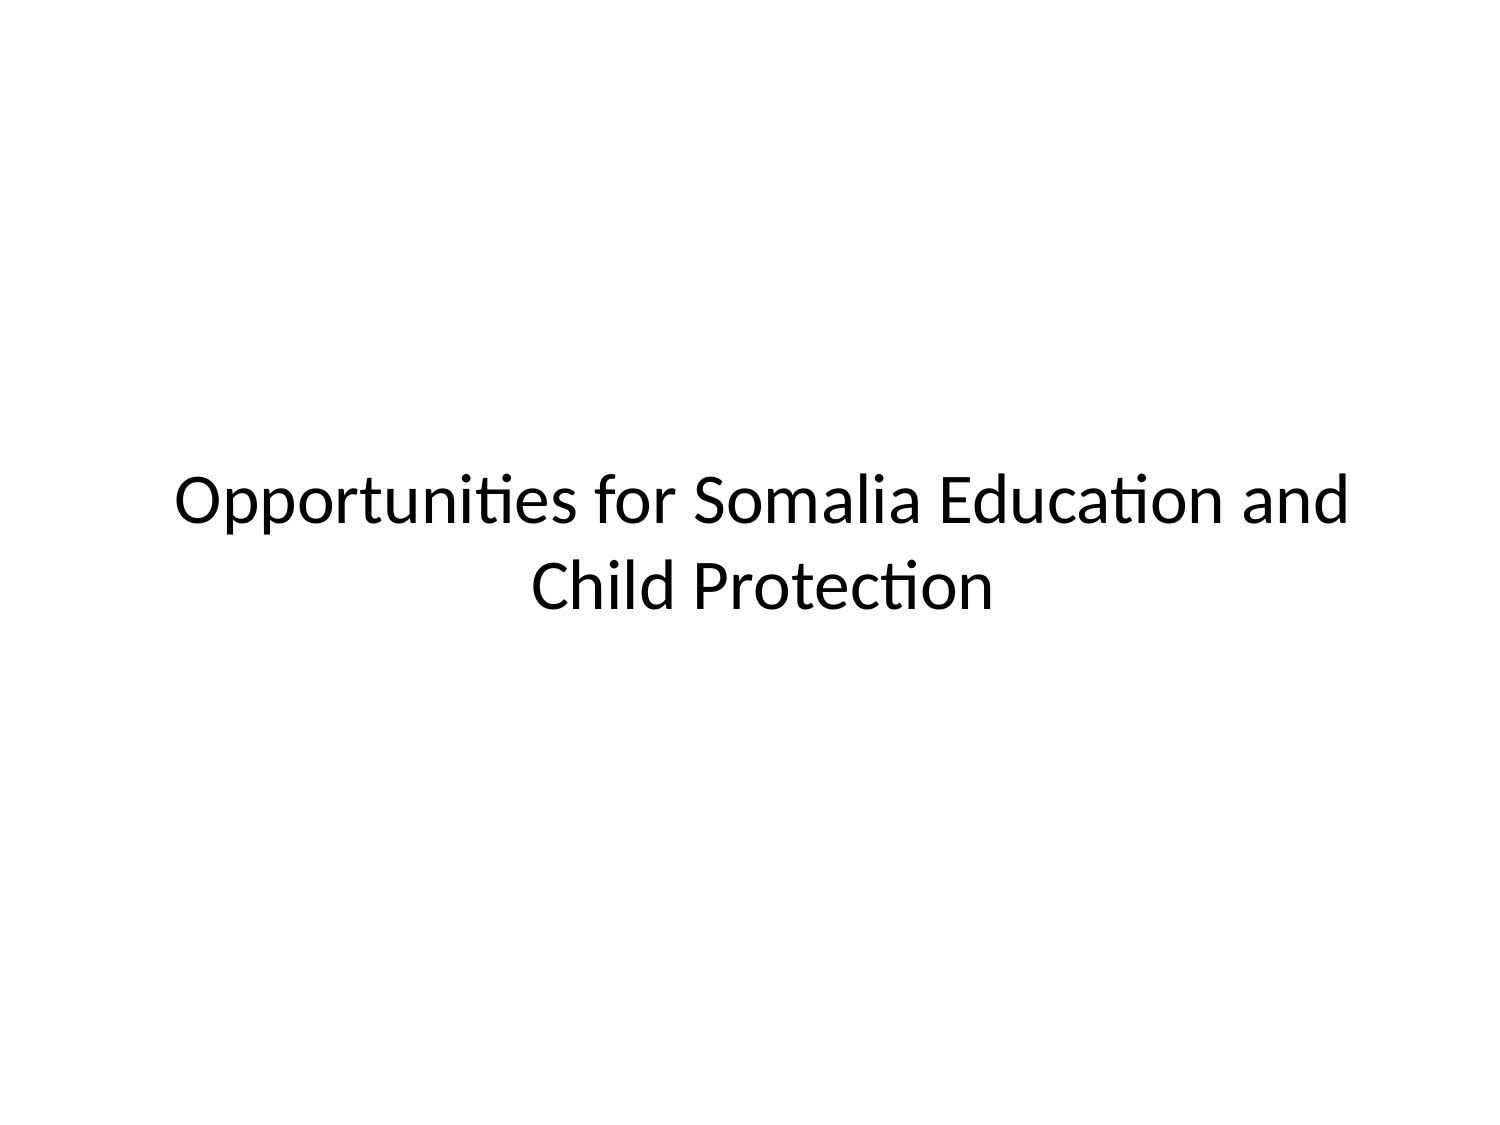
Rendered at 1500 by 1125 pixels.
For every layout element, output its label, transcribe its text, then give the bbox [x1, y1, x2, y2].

title Opportunities for Somalia Education and Child Protection [88, 444, 1439, 632]
